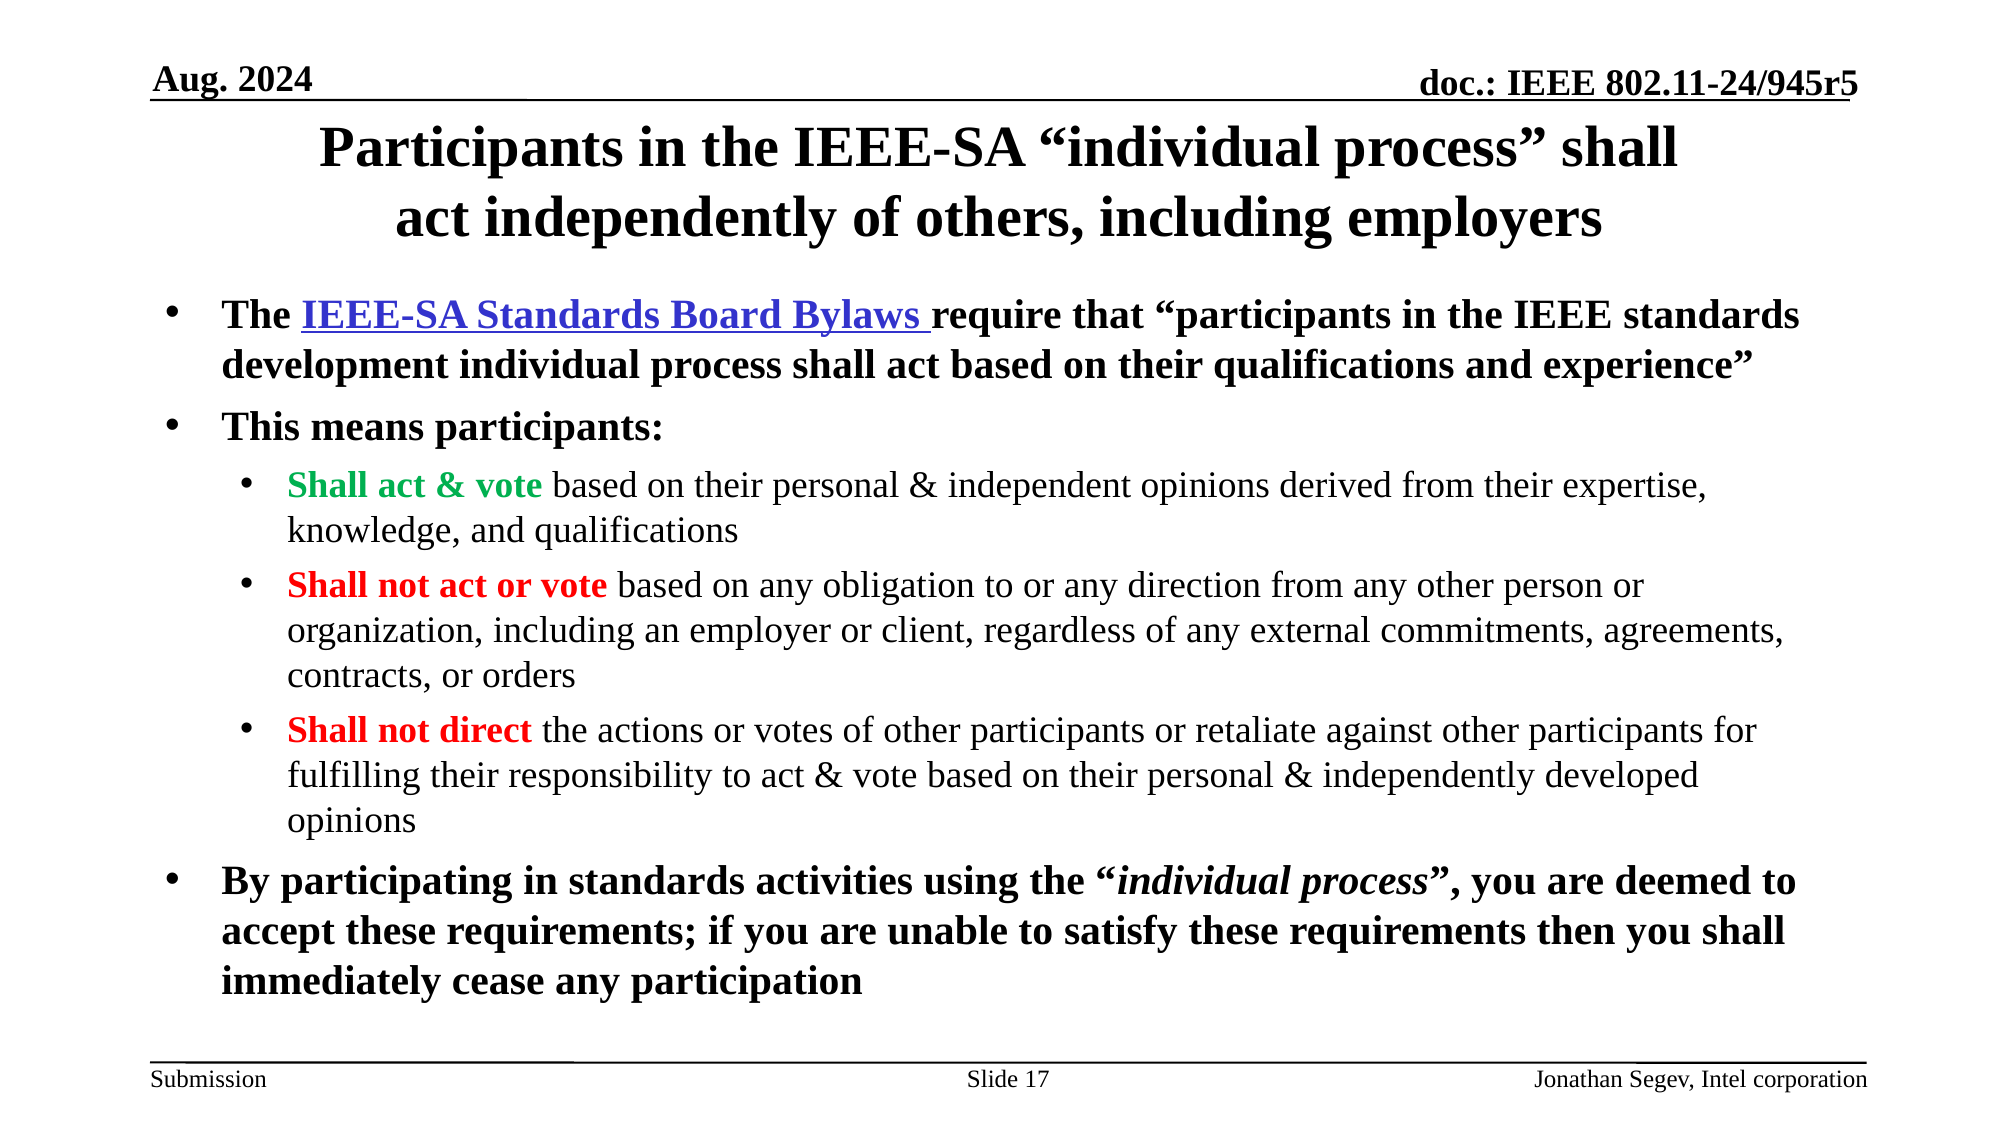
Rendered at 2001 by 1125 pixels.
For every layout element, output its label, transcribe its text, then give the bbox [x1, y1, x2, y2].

footer Jonathan Segev, Intel corporation [1171, 1061, 1869, 1093]
slide_number Slide 17 [950, 1061, 1067, 1123]
title Participants in the IEEE-SA “individual process” shall act independently of others, including employers [149, 112, 1850, 244]
list The IEEE-SA Standards Board Bylaws require that “participants in the IEEE standards development individual process shall act based on their qualifications and experience” This means participants: Shall act & vote based on their personal & independent opinions derived from their expertise, knowledge, and qualifications Shall not act or vote based on any obligation to or any direction from any other person or organization, including an employer or client, regardless of any external commitments, agreements, contracts, or orders Shall not direct the actions or votes of other participants or retaliate against other participants for fulfilling their responsibility to act & vote based on their personal & independently developed opinions By participating in standards activities using the “individual process”, you are deemed to accept these requirements; if you are unable to satisfy these requirements then you shall immediately cease any participation [149, 278, 1850, 1000]
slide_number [152, 54, 563, 100]
